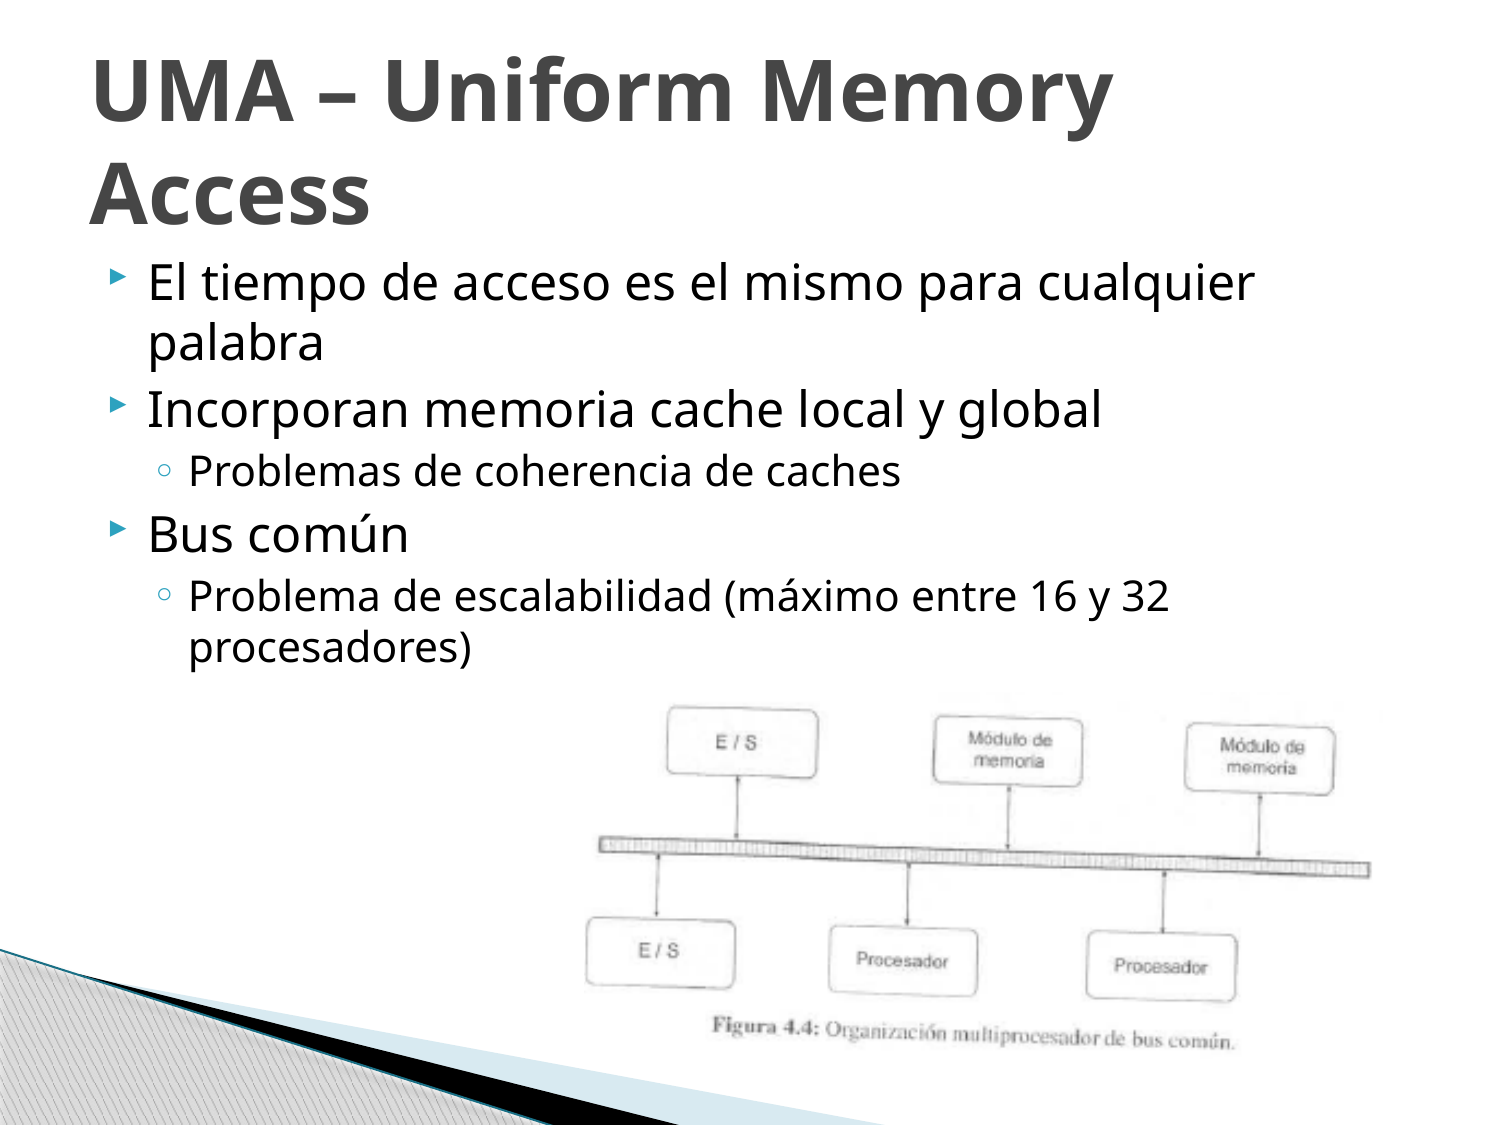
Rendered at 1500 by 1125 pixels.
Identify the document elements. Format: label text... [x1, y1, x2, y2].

list El tiempo de acceso es el mismo para cualquier palabra Incorporan memoria cache local y global Problemas de coherencia de caches Bus común Problema de escalabilidad (máximo entre 16 y 32 procesadores) [75, 243, 1425, 681]
picture [584, 692, 1383, 1059]
title UMA – Uniform Memory Access [75, 45, 1425, 233]
